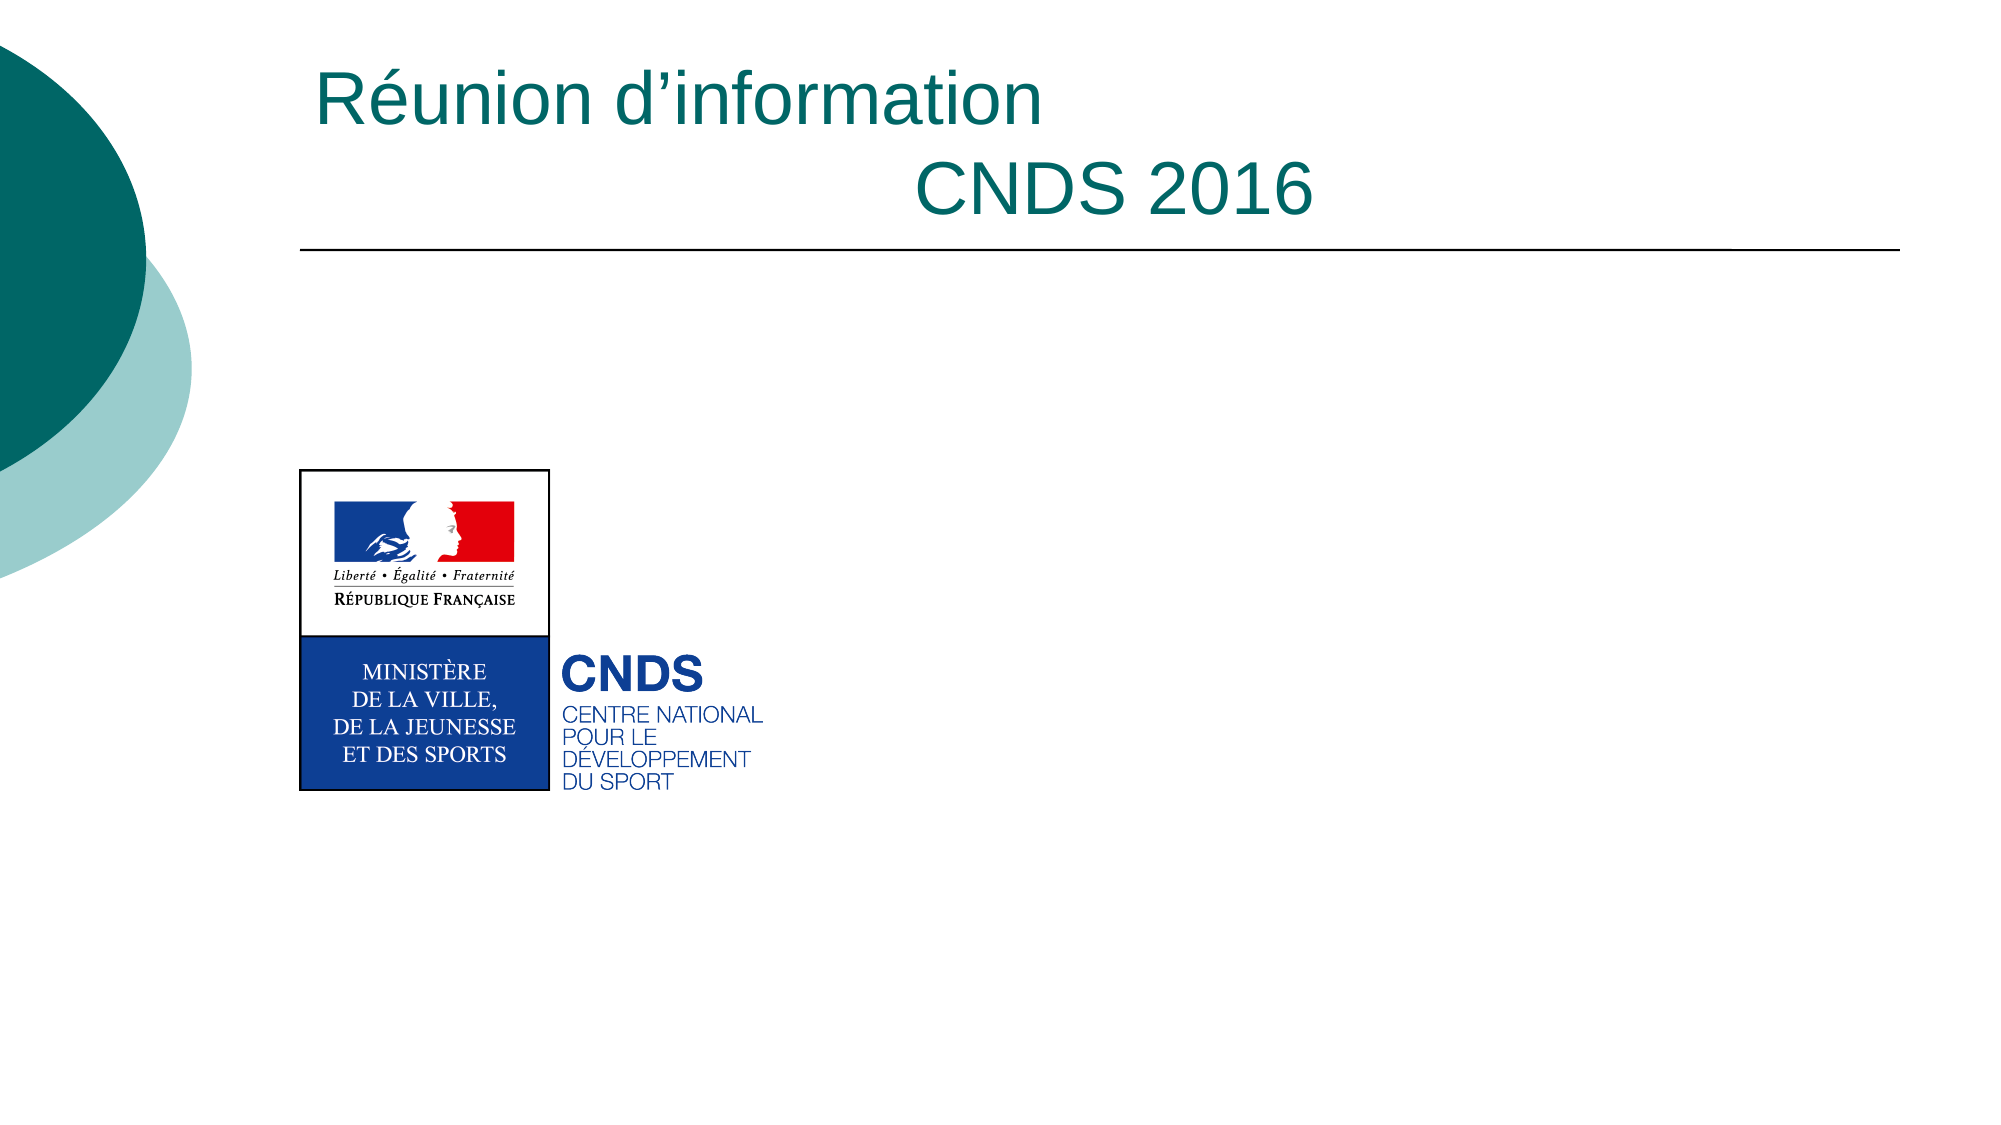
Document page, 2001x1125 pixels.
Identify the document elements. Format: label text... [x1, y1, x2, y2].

title Réunion d’information CNDS 2016 [299, 49, 1900, 237]
picture [299, 469, 763, 791]
